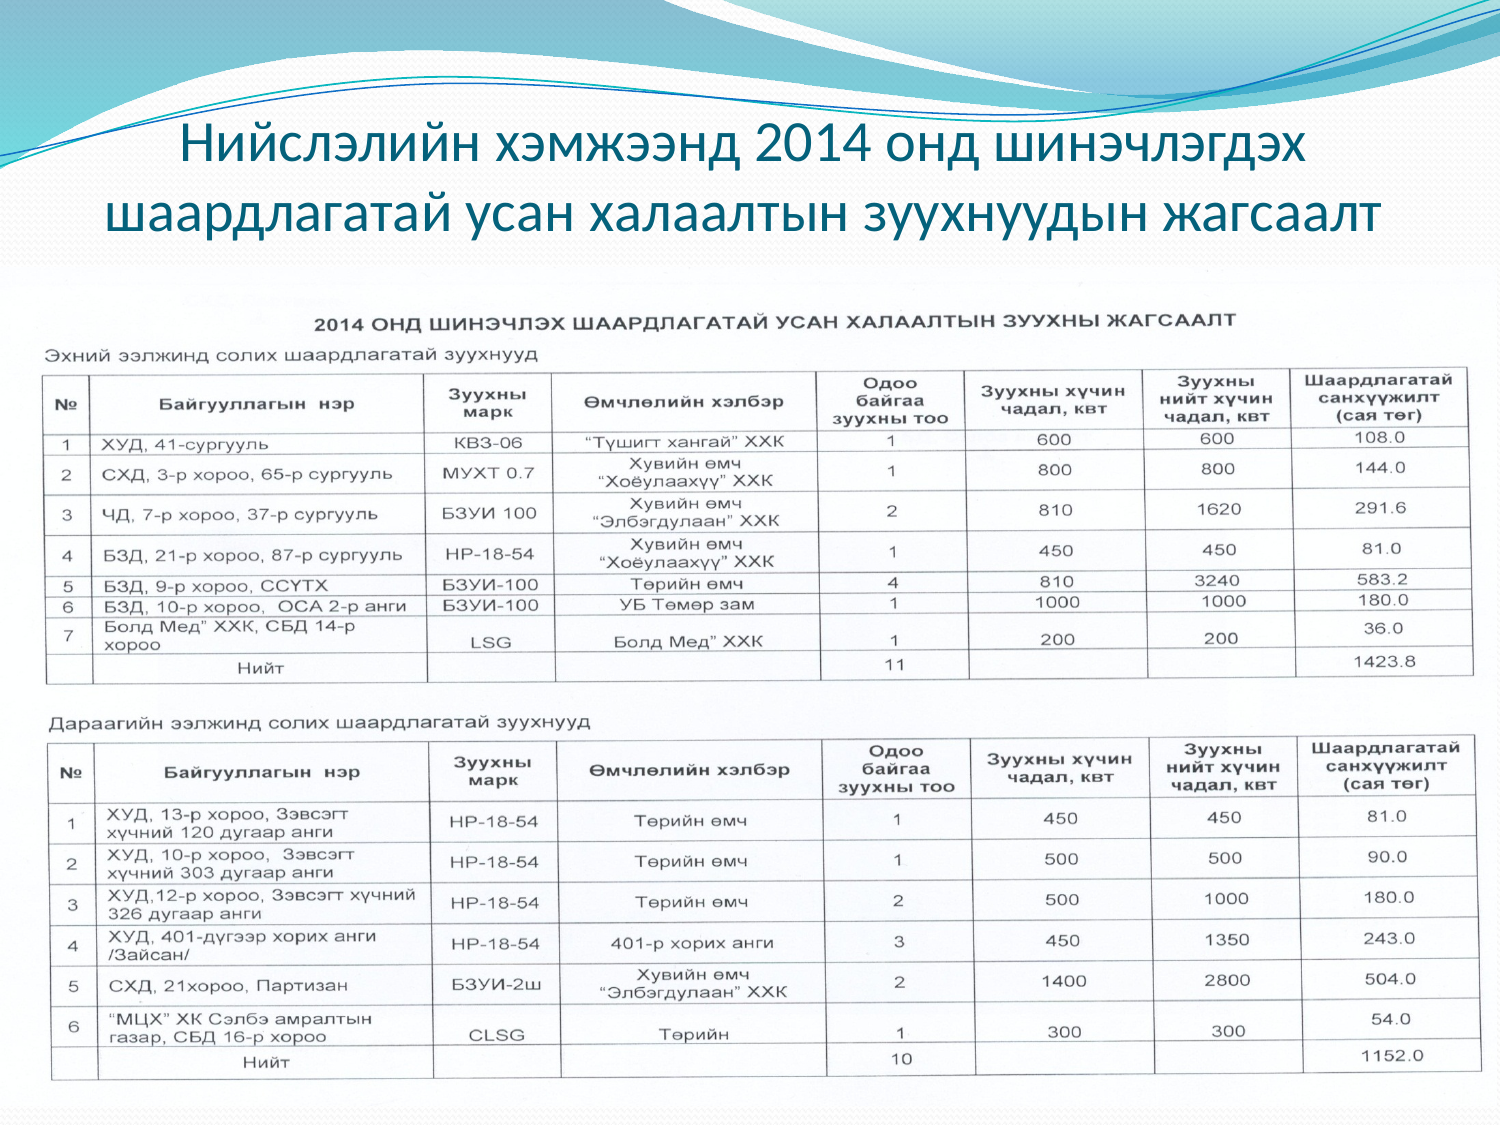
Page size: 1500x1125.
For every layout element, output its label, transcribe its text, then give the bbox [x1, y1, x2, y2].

picture [0, 266, 1497, 1107]
title Нийслэлийн хэмжээнд 2014 онд шинэчлэгдэх шаардлагатай усан халаалтын зуухнуудын жагсаалт [68, 66, 1419, 244]
